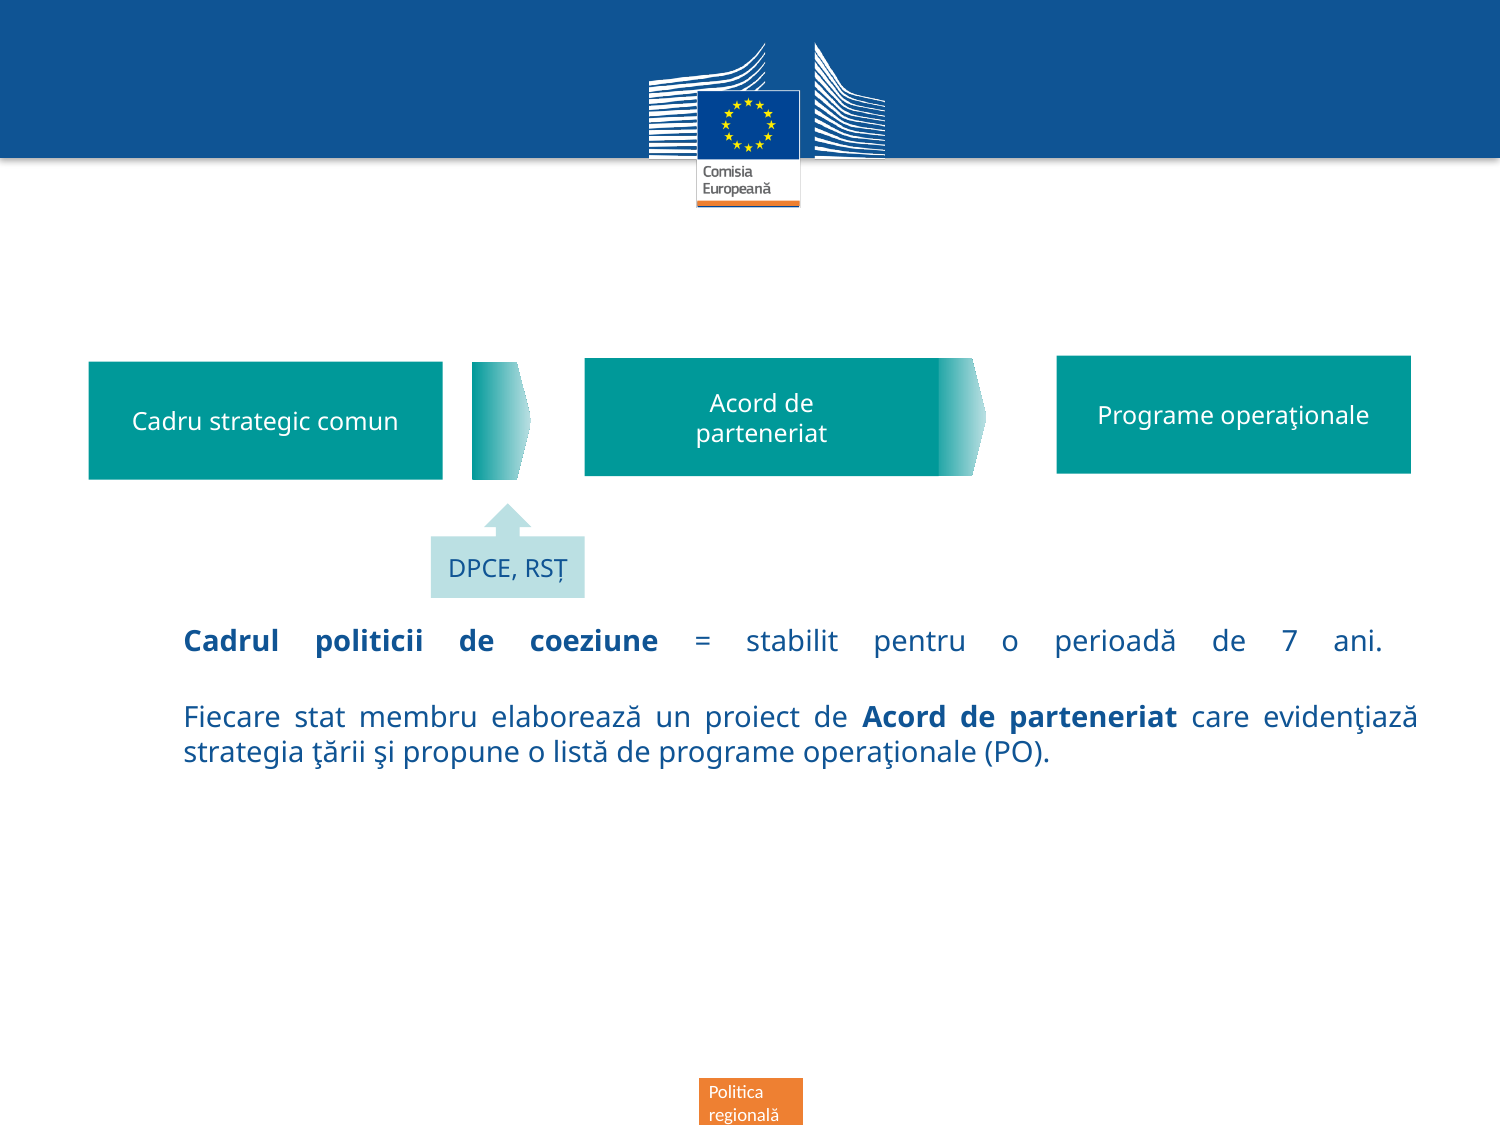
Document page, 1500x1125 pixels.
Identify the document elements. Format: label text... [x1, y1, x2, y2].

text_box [88, 361, 532, 480]
picture [649, 42, 885, 208]
text_box Programe operaţionale [1056, 355, 1411, 474]
list Cadrul politicii de coeziune = stabilit pentru o perioadă de 7 ani. Fiecare stat membru elaborează un proiect de Acord de parteneriat care evidenţiază strategia ţării şi propune o listă de programe operaţionale (PO). [112, 574, 1434, 1012]
text_box DPCE, RSȚ [430, 503, 585, 598]
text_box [584, 357, 987, 477]
